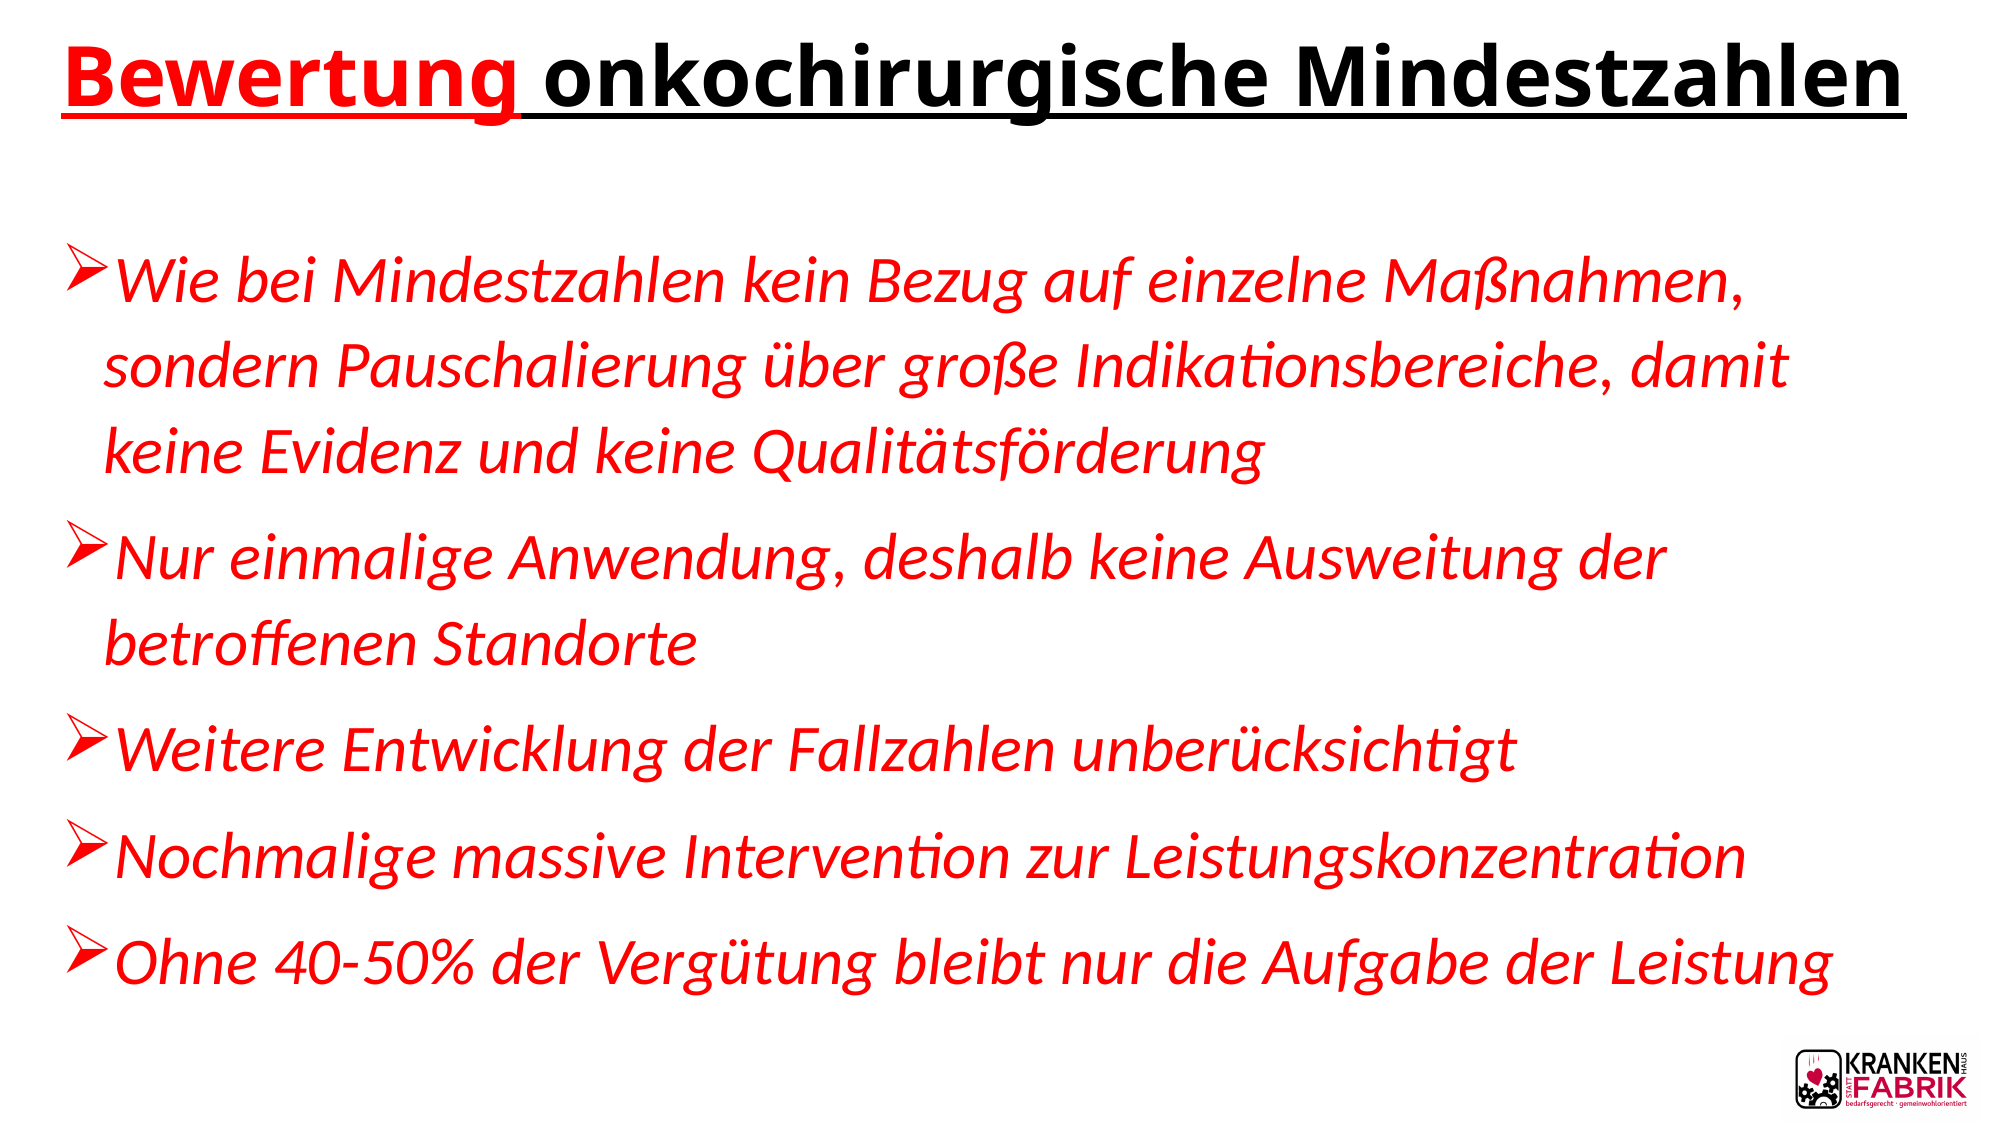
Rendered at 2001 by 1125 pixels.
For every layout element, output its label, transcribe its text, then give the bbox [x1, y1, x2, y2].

list Wie bei Mindestzahlen kein Bezug auf einzelne Maßnahmen, sondern Pauschalierung über große Indikationsbereiche, damit keine Evidenz und keine Qualitätsförderung Nur einmalige Anwendung, deshalb keine Ausweitung der betroffenen Standorte Weitere Entwicklung der Fallzahlen unberücksichtigt Nochmalige massive Intervention zur Leistungskonzentration Ohne 40-50% der Vergütung bleibt nur die Aufgabe der Leistung [46, 222, 1954, 1054]
picture [1781, 1035, 1981, 1123]
title Bewertung onkochirurgische Mindestzahlen [46, 0, 1980, 188]
